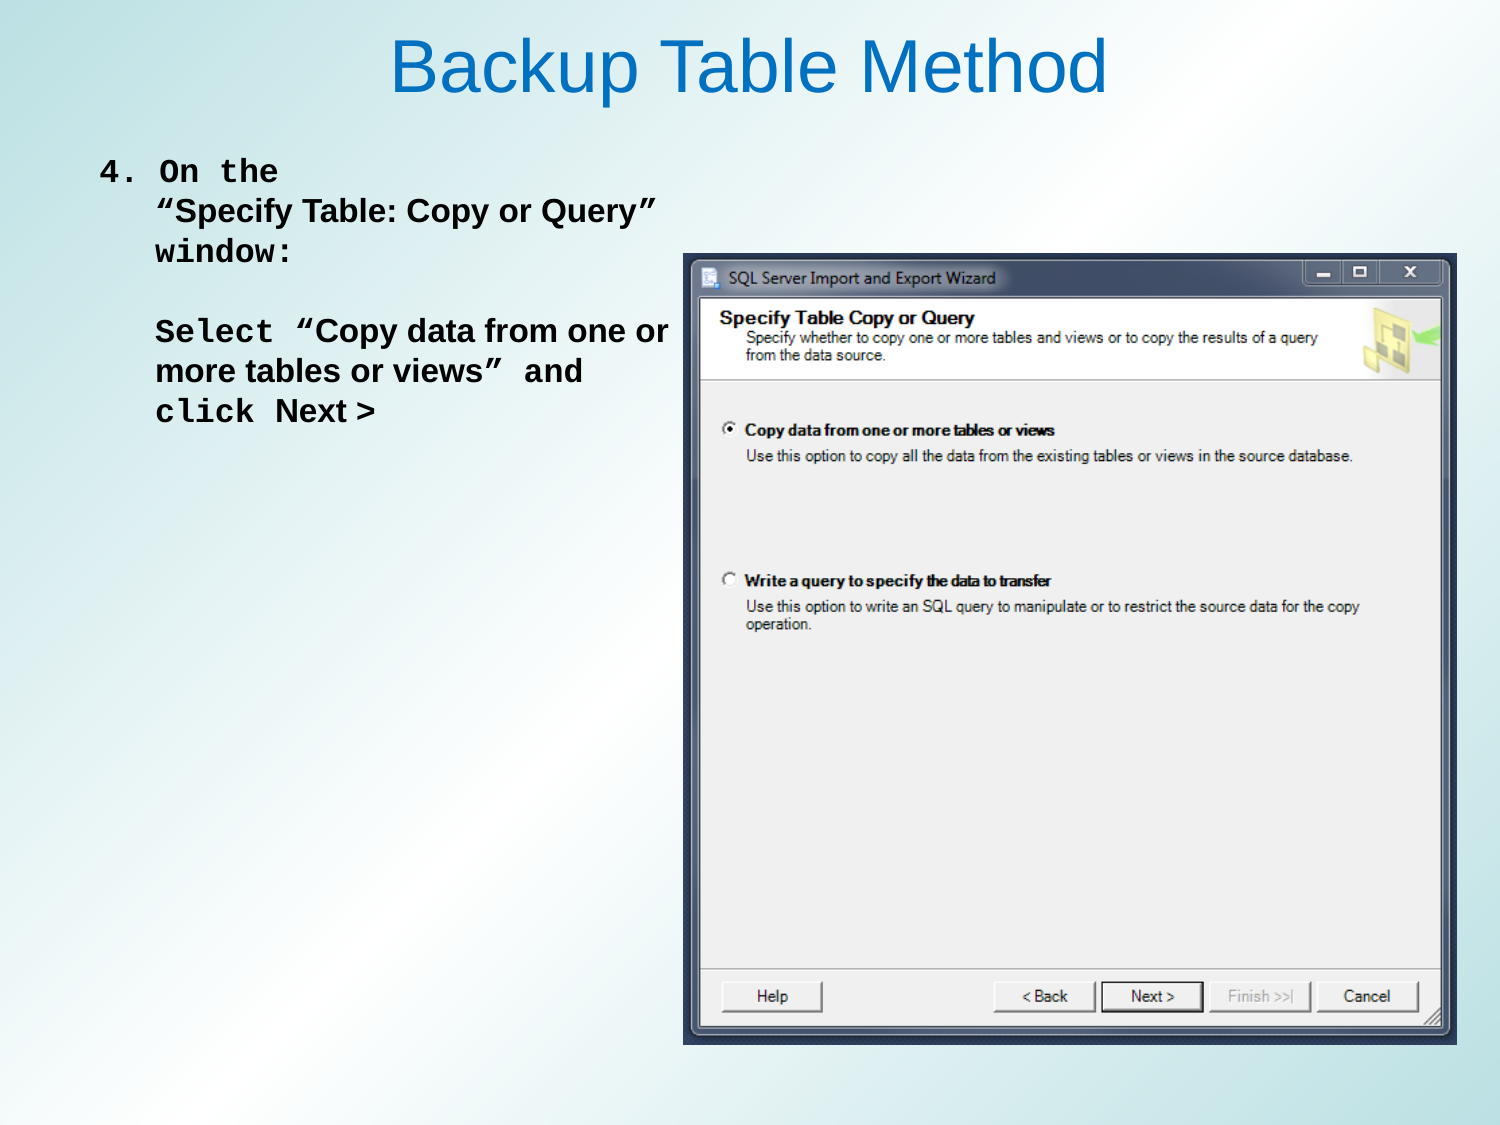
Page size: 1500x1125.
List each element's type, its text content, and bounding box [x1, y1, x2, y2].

picture [683, 252, 1457, 1045]
title Backup Table Method [75, 0, 1425, 157]
list 4. On the “Specify Table: Copy or Query” window: Select “Copy data from one or more tables or views” and click Next > [75, 141, 696, 961]
